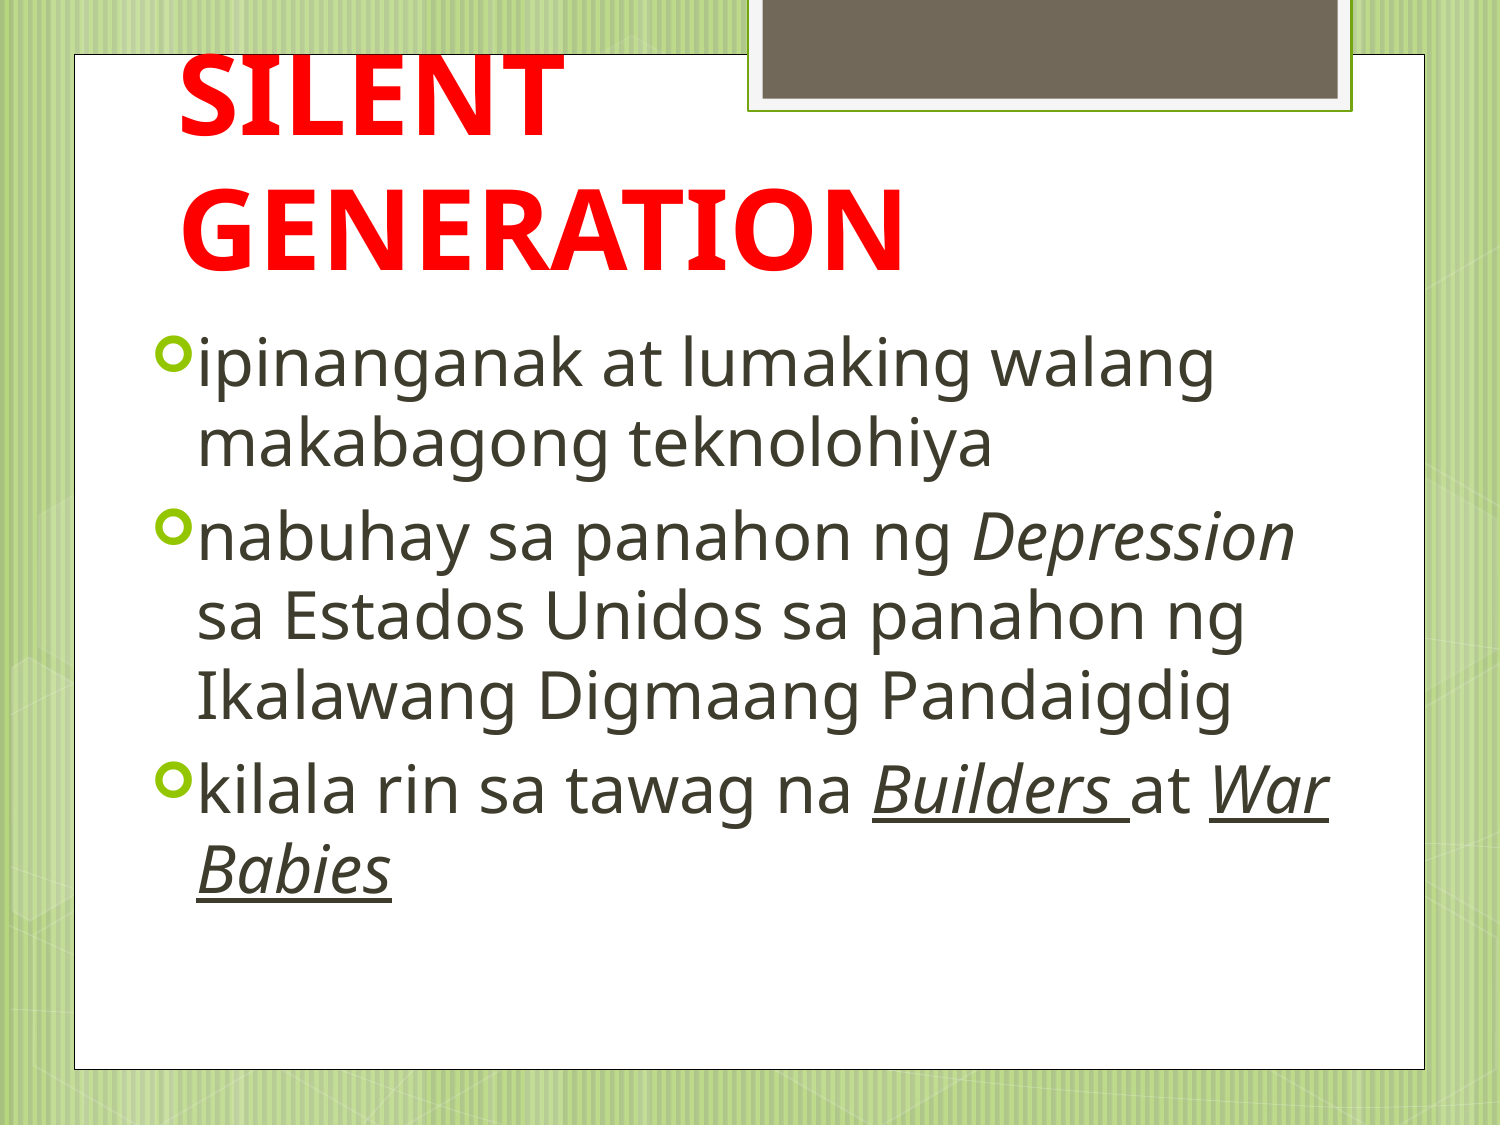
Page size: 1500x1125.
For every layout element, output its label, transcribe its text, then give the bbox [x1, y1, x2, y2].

title SILENT GENERATION [162, 112, 1315, 300]
list ipinanganak at lumaking walang makabagong teknolohiya nabuhay sa panahon ng Depression sa Estados Unidos sa panahon ng Ikalawang Digmaang Pandaigdig kilala rin sa tawag na Builders at War Babies [125, 312, 1375, 1000]
